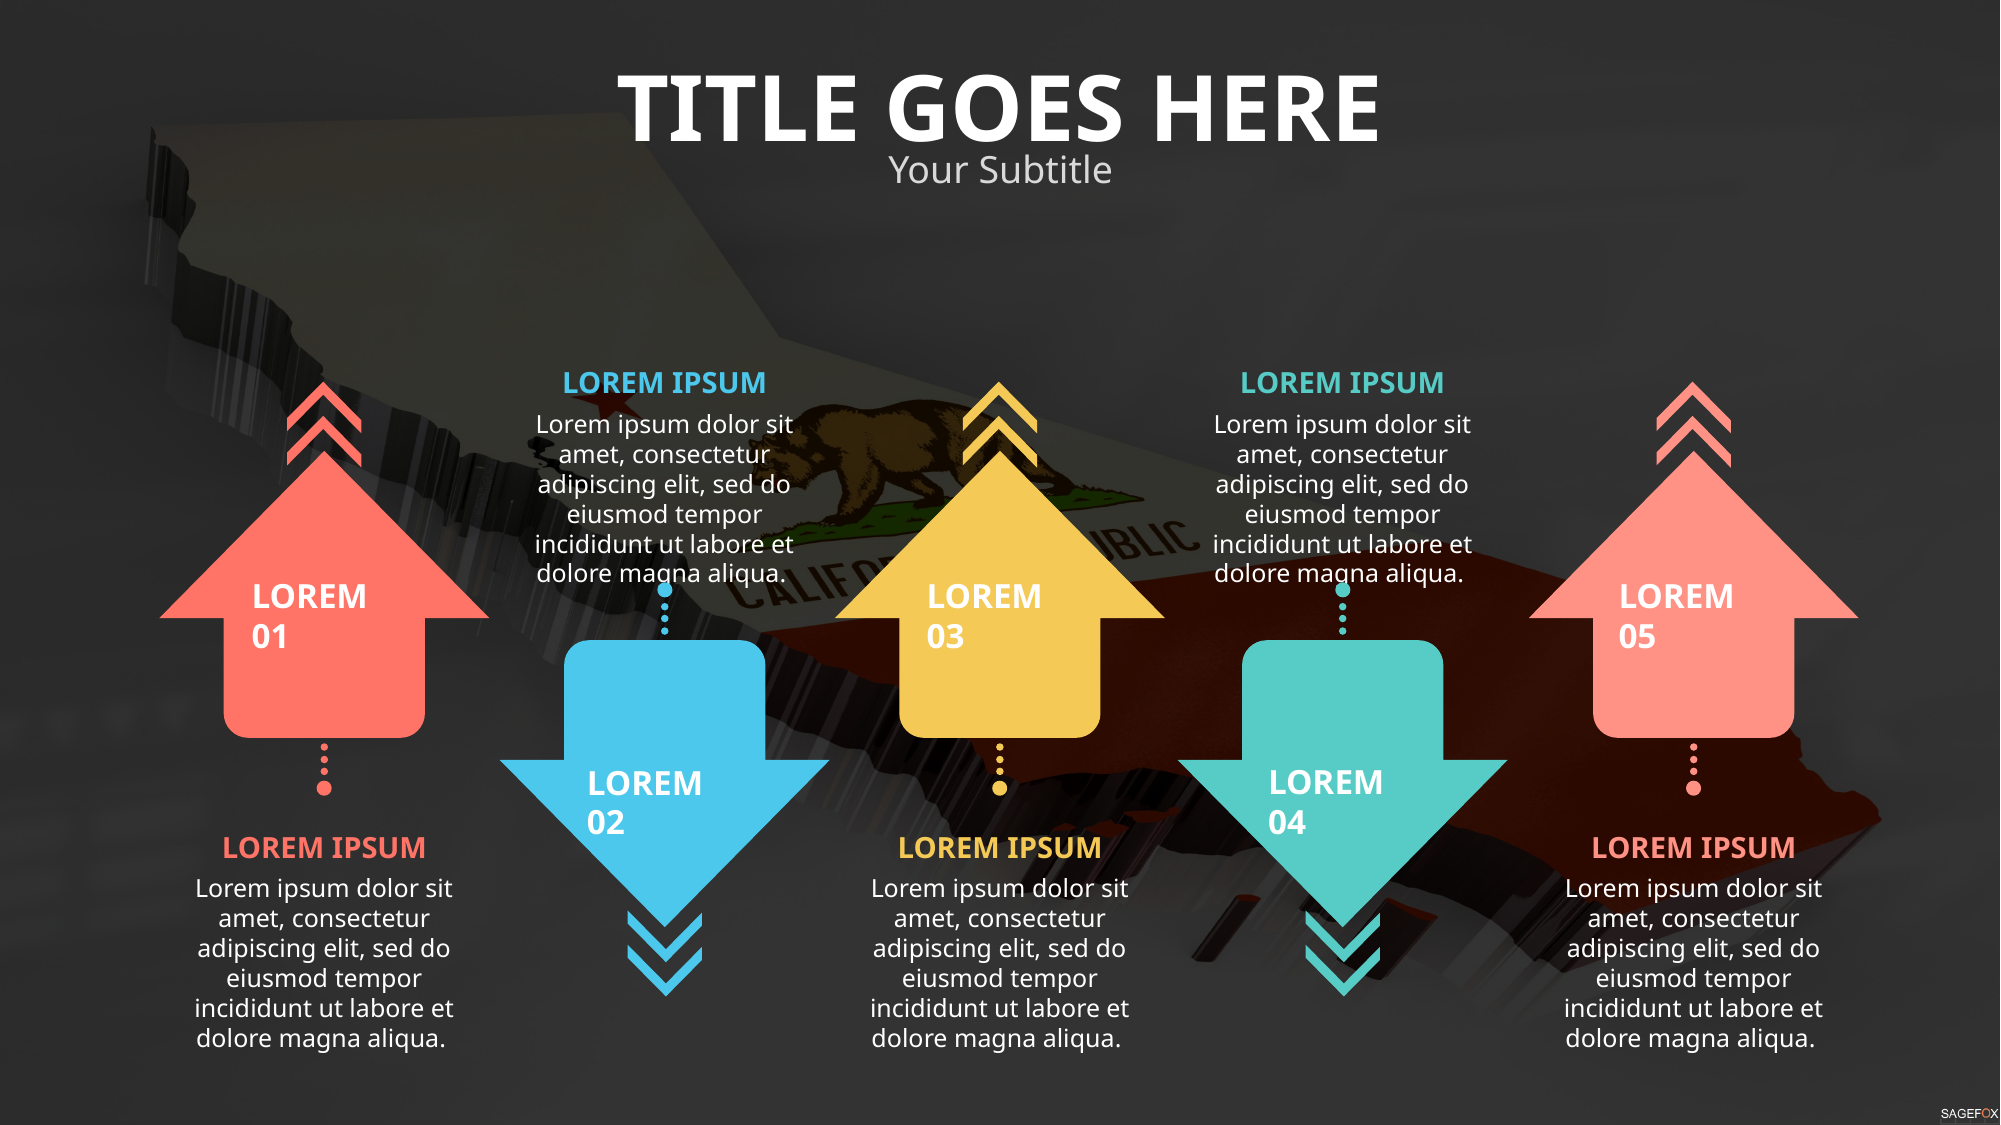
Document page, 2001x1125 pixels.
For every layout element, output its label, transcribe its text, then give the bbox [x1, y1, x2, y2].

text_box [961, 380, 1039, 436]
text_box [1264, 849, 1422, 929]
text_box [991, 779, 1009, 797]
text_box [961, 414, 1039, 471]
text_box [995, 766, 1005, 777]
text_box [1304, 907, 1381, 964]
text_box [286, 380, 363, 436]
text_box [1175, 639, 1511, 838]
text_box [319, 742, 330, 752]
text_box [548, 42, 1452, 199]
text_box [1337, 601, 1348, 612]
text_box [1526, 449, 1862, 739]
text_box LOREM IPSUM Lorem ipsum dolor sit amet, consectetur adipiscing elit, sed do eiusmod tempor incididunt ut labore et dolore magna aliqua. [1168, 357, 1517, 596]
text_box [1688, 754, 1699, 765]
text_box LOREM 02 [572, 754, 753, 850]
text_box [319, 754, 330, 765]
text_box [1688, 742, 1699, 752]
text_box [587, 850, 743, 929]
text_box [626, 942, 703, 998]
text_box [1337, 613, 1348, 624]
text_box [659, 626, 670, 636]
text_box [626, 907, 703, 964]
text_box LOREM 05 [1603, 568, 1784, 663]
text_box [1655, 414, 1732, 471]
text_box LOREM IPSUM Lorem ipsum dolor sit amet, consectetur adipiscing elit, sed do eiusmod tempor incididunt ut labore et dolore magna aliqua. [1519, 821, 1868, 1060]
text_box [659, 613, 670, 624]
text_box LOREM IPSUM Lorem ipsum dolor sit amet, consectetur adipiscing elit, sed do eiusmod tempor incididunt ut labore et dolore magna aliqua. [825, 821, 1175, 1060]
text_box [995, 742, 1005, 752]
text_box [832, 449, 1168, 739]
text_box [156, 449, 492, 739]
text_box [1334, 581, 1352, 599]
text_box LOREM 04 [1253, 753, 1434, 849]
text_box [1655, 380, 1732, 436]
text_box LOREM 01 [236, 568, 417, 663]
text_box [1688, 766, 1699, 777]
picture [0, 0, 2001, 1125]
text_box [656, 581, 674, 599]
text_box [659, 601, 670, 612]
text_box LOREM IPSUM Lorem ipsum dolor sit amet, consectetur adipiscing elit, sed do eiusmod tempor incididunt ut labore et dolore magna aliqua. [150, 821, 499, 1060]
text_box LOREM 03 [911, 568, 1092, 663]
text_box [1304, 942, 1381, 998]
text_box [315, 779, 333, 797]
text_box [995, 754, 1005, 765]
text_box LOREM IPSUM Lorem ipsum dolor sit amet, consectetur adipiscing elit, sed do eiusmod tempor incididunt ut labore et dolore magna aliqua. [490, 357, 839, 596]
text_box [1337, 626, 1348, 636]
text_box [1685, 779, 1703, 797]
text_box [319, 766, 330, 777]
text_box [497, 639, 833, 840]
text_box [286, 414, 363, 471]
